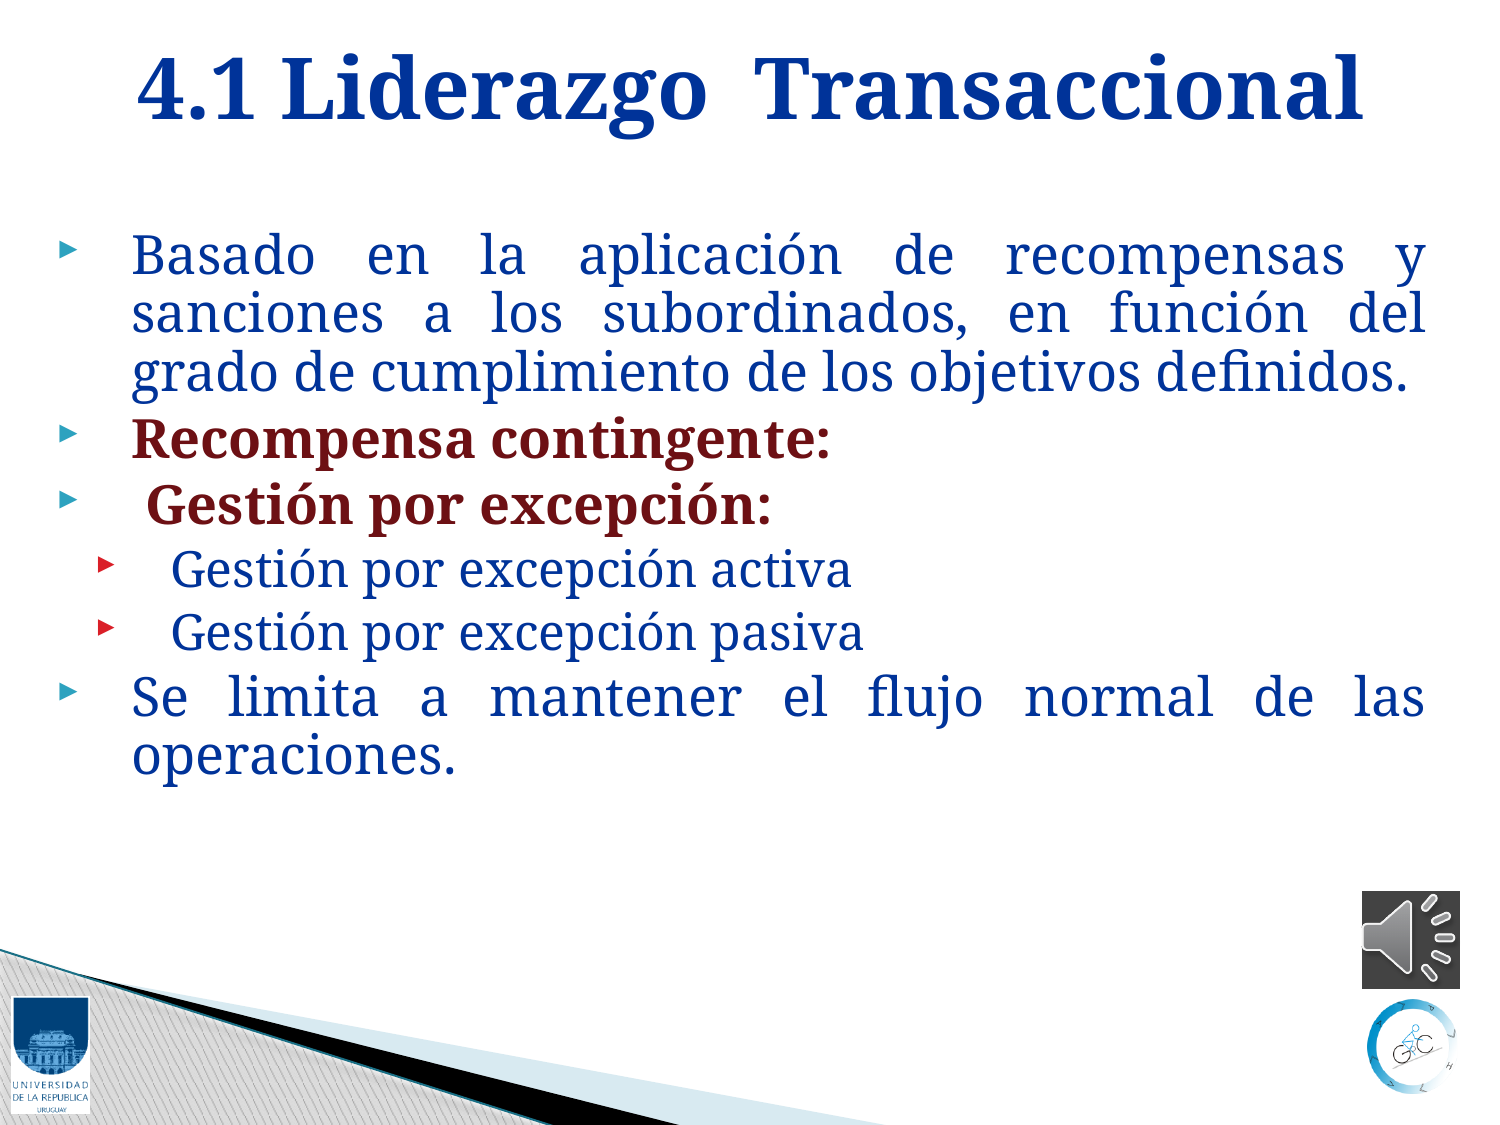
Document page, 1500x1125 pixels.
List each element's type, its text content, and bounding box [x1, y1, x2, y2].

picture [1367, 999, 1458, 1094]
picture [11, 996, 90, 1114]
picture [1360, 890, 1462, 991]
list Basado en la aplicación de recompensas y sanciones a los subordinados, en función del grado de cumplimiento de los objetivos definidos. Recompensa contingente: Gestión por excepción: Gestión por excepción activa Gestión por excepción pasiva Se limita a mantener el flujo normal de las operaciones. [41, 220, 1443, 941]
title 4.1 Liderazgo Transaccional [76, 4, 1427, 166]
